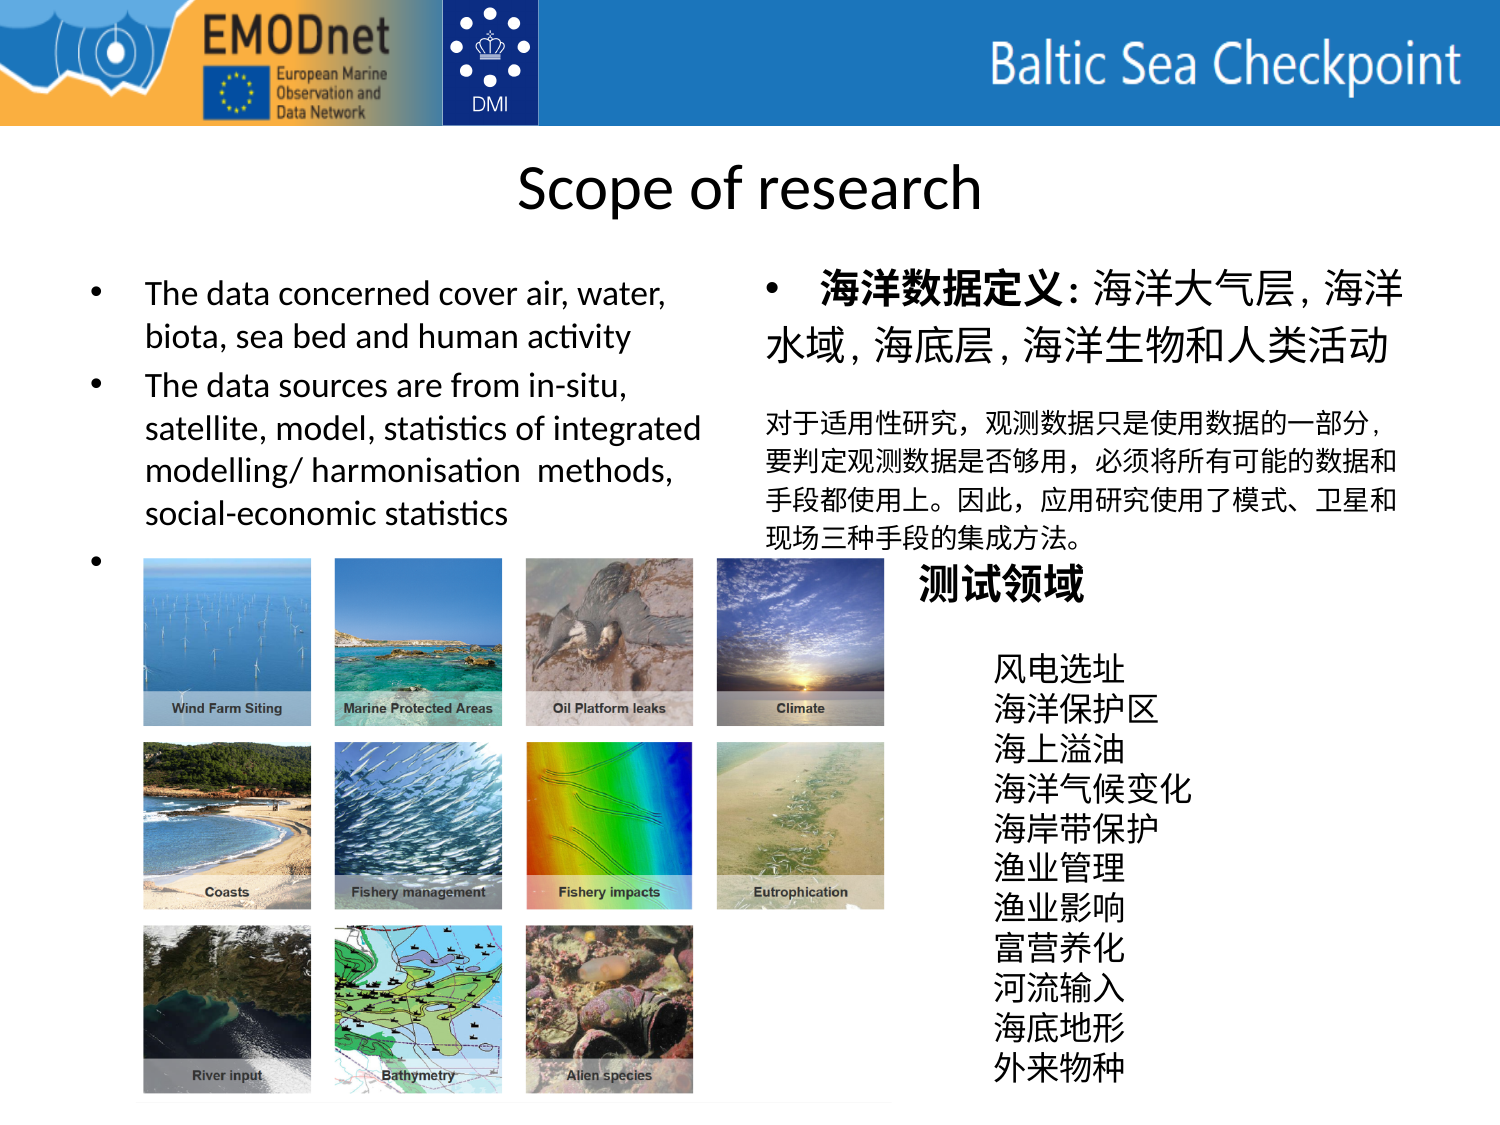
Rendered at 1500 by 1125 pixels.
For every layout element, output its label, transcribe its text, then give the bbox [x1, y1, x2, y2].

text_box 测试领域 风电选址 海洋保护区 海上溢油 海洋气候变化 海岸带保护 渔业管理 渔业影响 富营养化 河流输入 海底地形 外来物种 [903, 550, 1223, 1095]
picture [0, 0, 1500, 126]
list The data concerned cover air, water, biota, sea bed and human activity The data sources are from in-situ, satellite, model, statistics of integrated modelling/ harmonisation methods, social-economic statistics Challenge areas [75, 262, 738, 598]
title Scope of research [76, 137, 1425, 231]
list 海洋数据定义: 海洋大气层, 海洋 水域, 海底层, 海洋生物和人类活动 对于适用性研究，观测数据只是使用数据的一部分, 要判定观测数据是否够用，必须将所有可能的数据和 手段都使用上。因此，应用研究使用了模式、卫星和 现场三种手段的集成方法。 [750, 255, 1459, 563]
picture [135, 550, 892, 1103]
